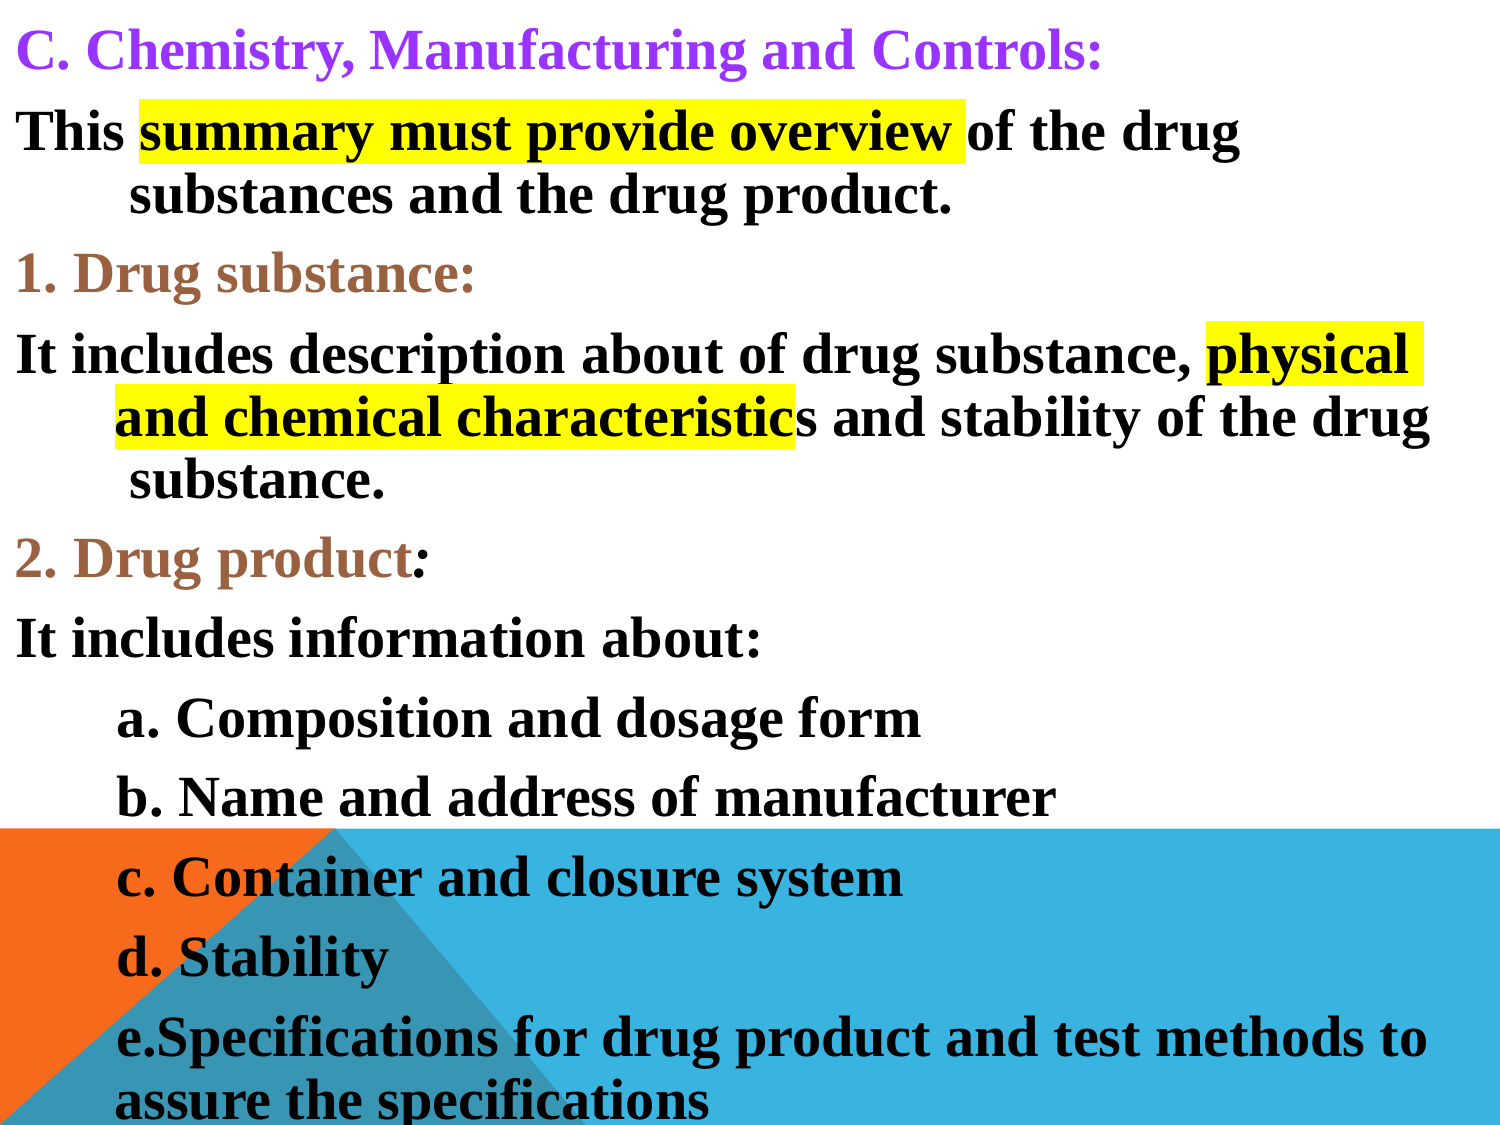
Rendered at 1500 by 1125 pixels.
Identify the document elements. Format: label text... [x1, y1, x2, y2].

text_box C. Chemistry, Manufacturing and Controls: This summary must provide overview of the drug substances and the drug product. Drug substance: It includes description about of drug substance, physical and chemical characteristics and stability of the drug substance. Drug product: It includes information about: Composition and dosage form Name and address of manufacturer Container and closure system Stability Specifications for drug product and test methods to assure the specifications [12, 0, 1487, 1125]
